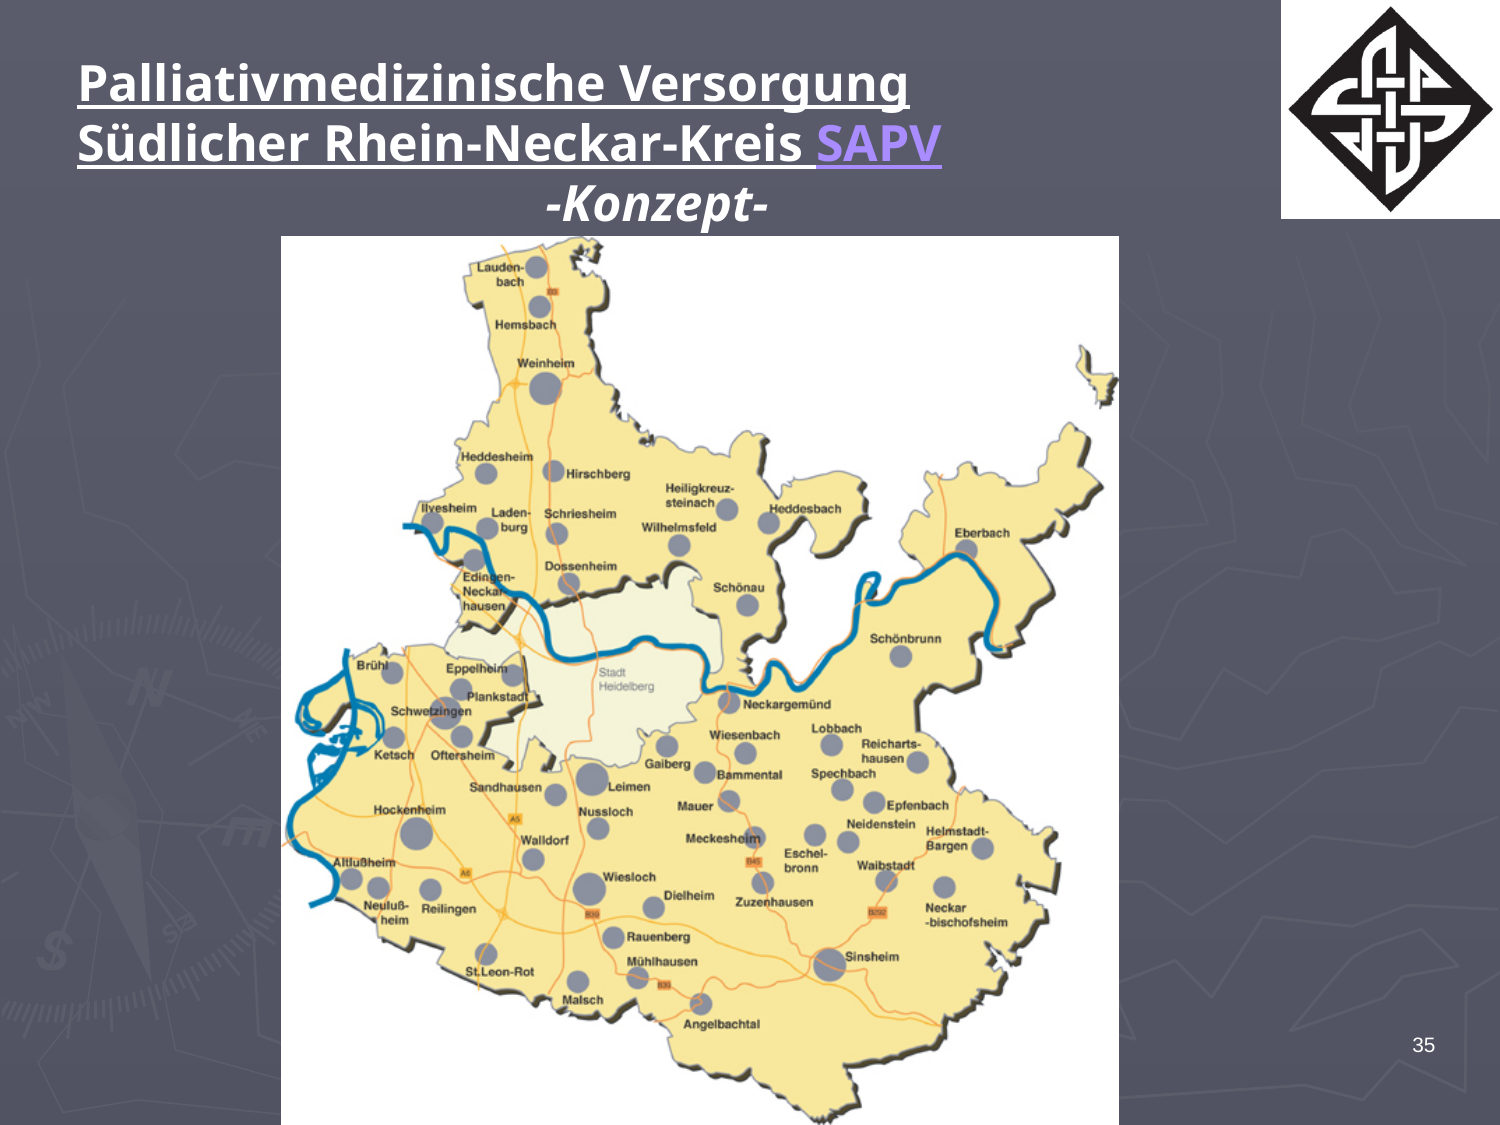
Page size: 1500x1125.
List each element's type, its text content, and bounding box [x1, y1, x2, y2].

text_box [64, 214, 1456, 889]
text_box Palliativmedizinische Versorgung Südlicher Rhein-Neckar-Kreis SAPV -Konzept- [62, 66, 1252, 297]
slide_number 35 [1123, 1024, 1451, 1103]
picture [1281, 0, 1500, 219]
picture [280, 236, 1120, 1125]
